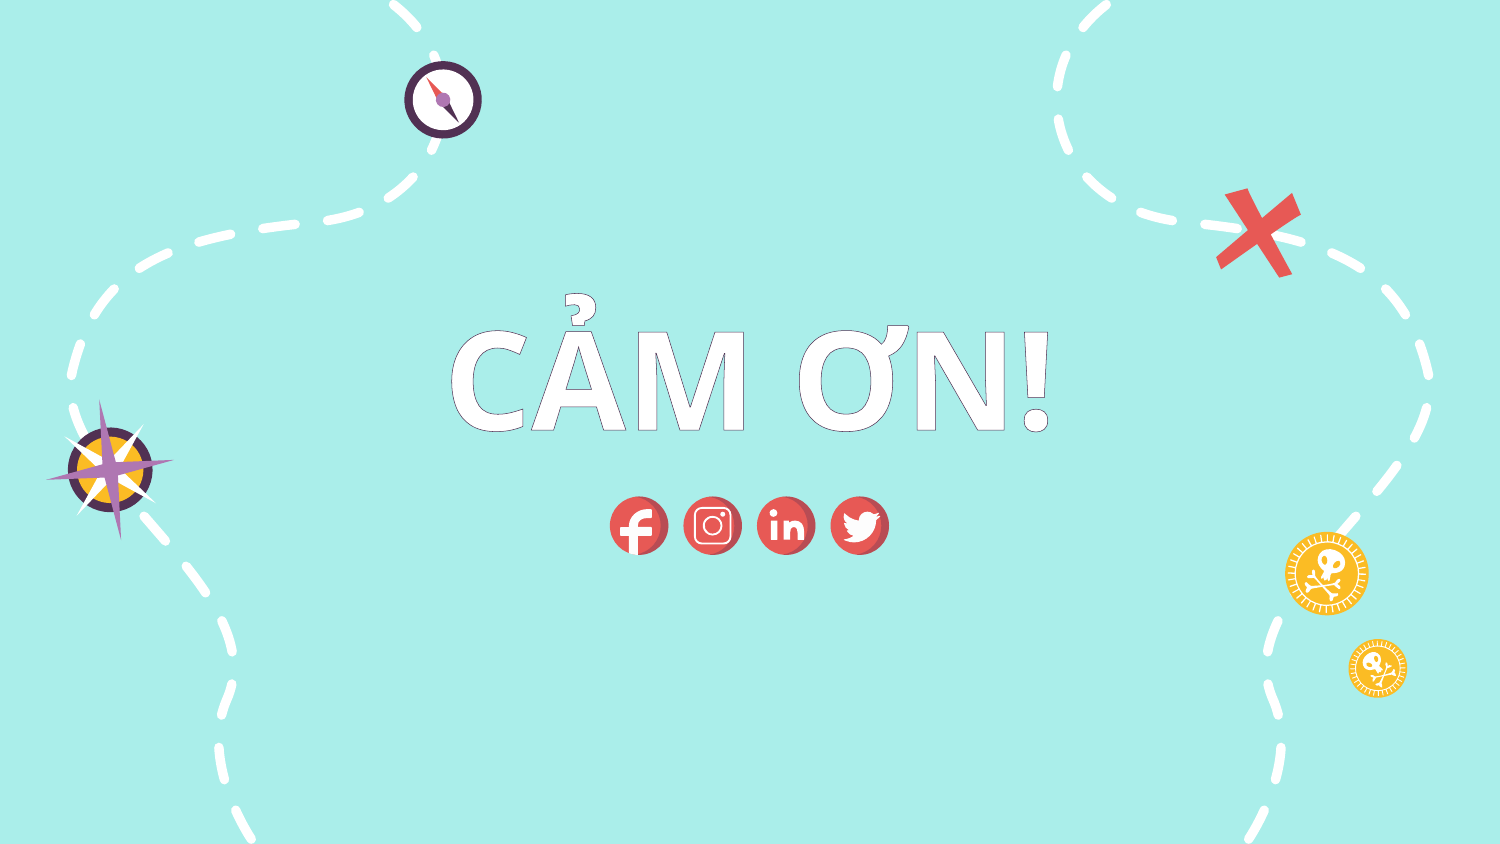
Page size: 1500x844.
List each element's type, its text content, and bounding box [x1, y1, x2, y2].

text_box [1348, 638, 1408, 699]
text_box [390, 47, 496, 153]
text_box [52, 406, 169, 534]
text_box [609, 496, 891, 556]
text_box [1216, 188, 1301, 278]
title CẢM ƠN! [397, 277, 1103, 472]
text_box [1284, 531, 1369, 616]
